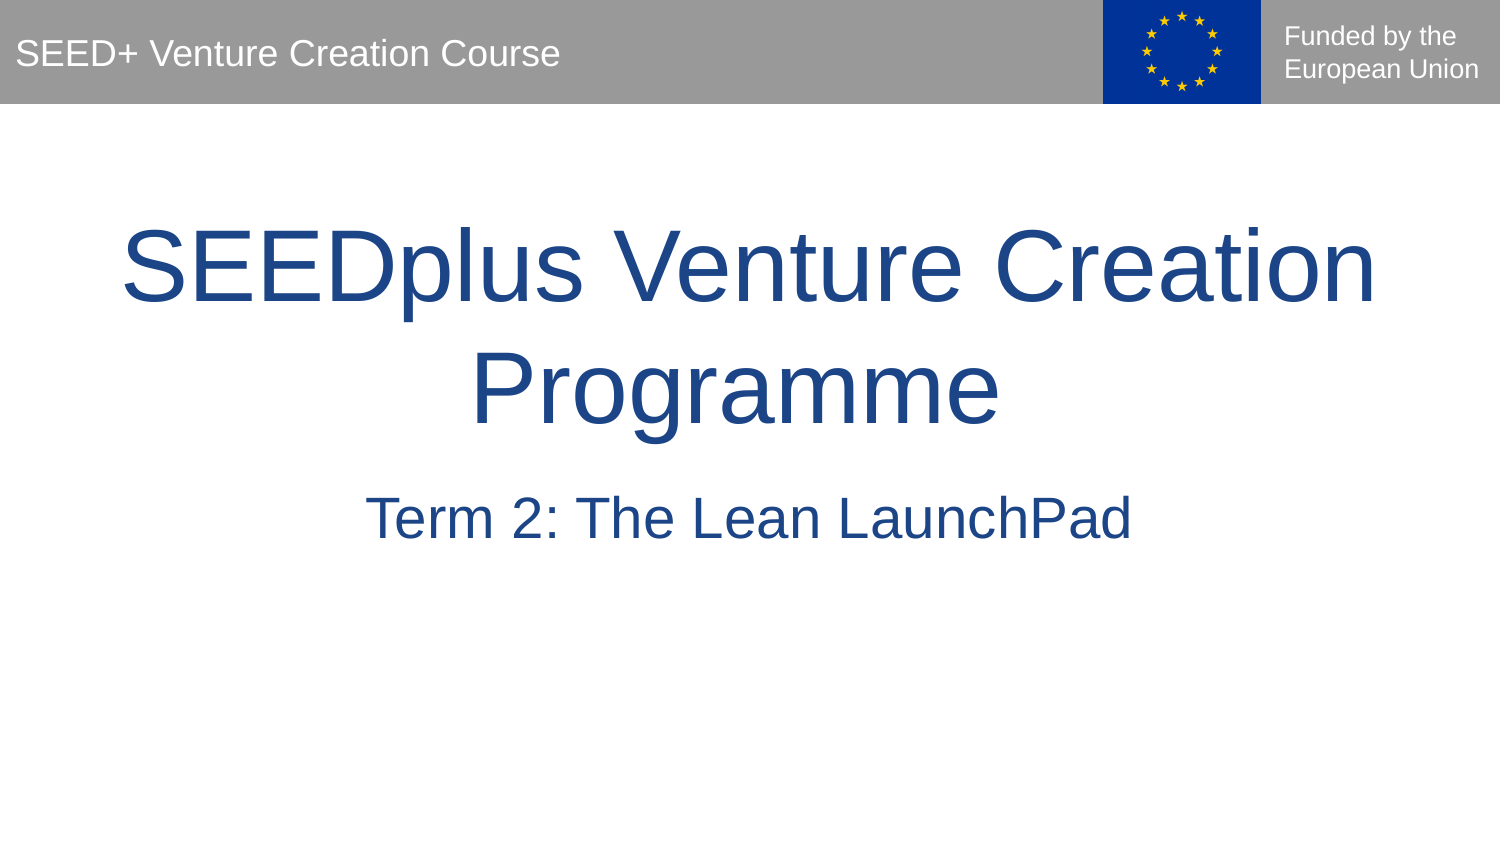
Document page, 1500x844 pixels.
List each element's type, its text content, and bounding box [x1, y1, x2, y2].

title SEEDplus Venture Creation Programme [51, 122, 1449, 459]
subtitle Term 2: The Lean LaunchPad [51, 464, 1449, 595]
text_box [0, 0, 1500, 105]
